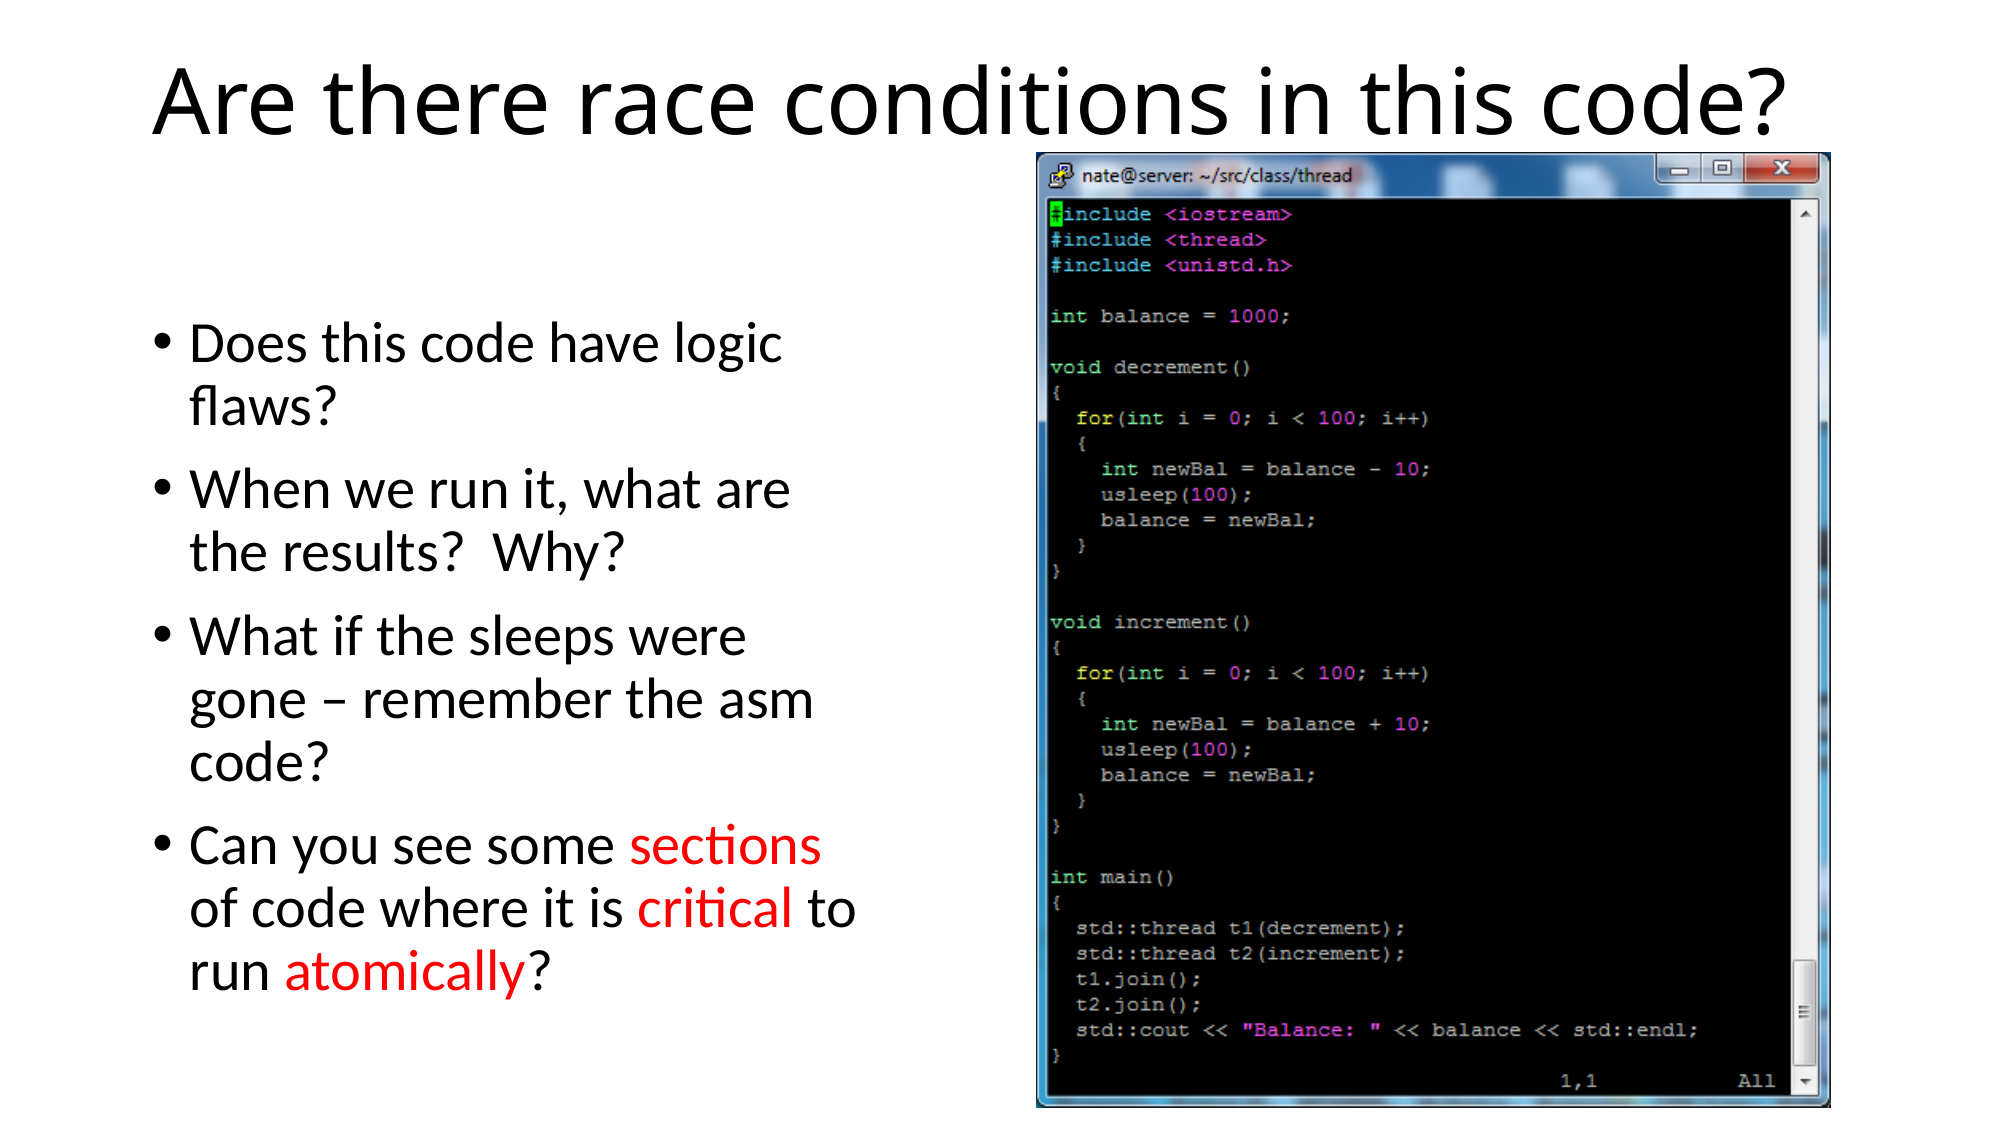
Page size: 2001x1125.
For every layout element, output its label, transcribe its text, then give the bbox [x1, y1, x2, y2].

title Are there race conditions in this code? [137, 0, 1863, 214]
list Does this code have logic flaws? When we run it, what are the results? Why? What if the sleeps were gone – remember the asm code? Can you see some sections of code where it is critical to run atomically? [137, 304, 880, 1035]
picture [1036, 152, 1831, 1108]
